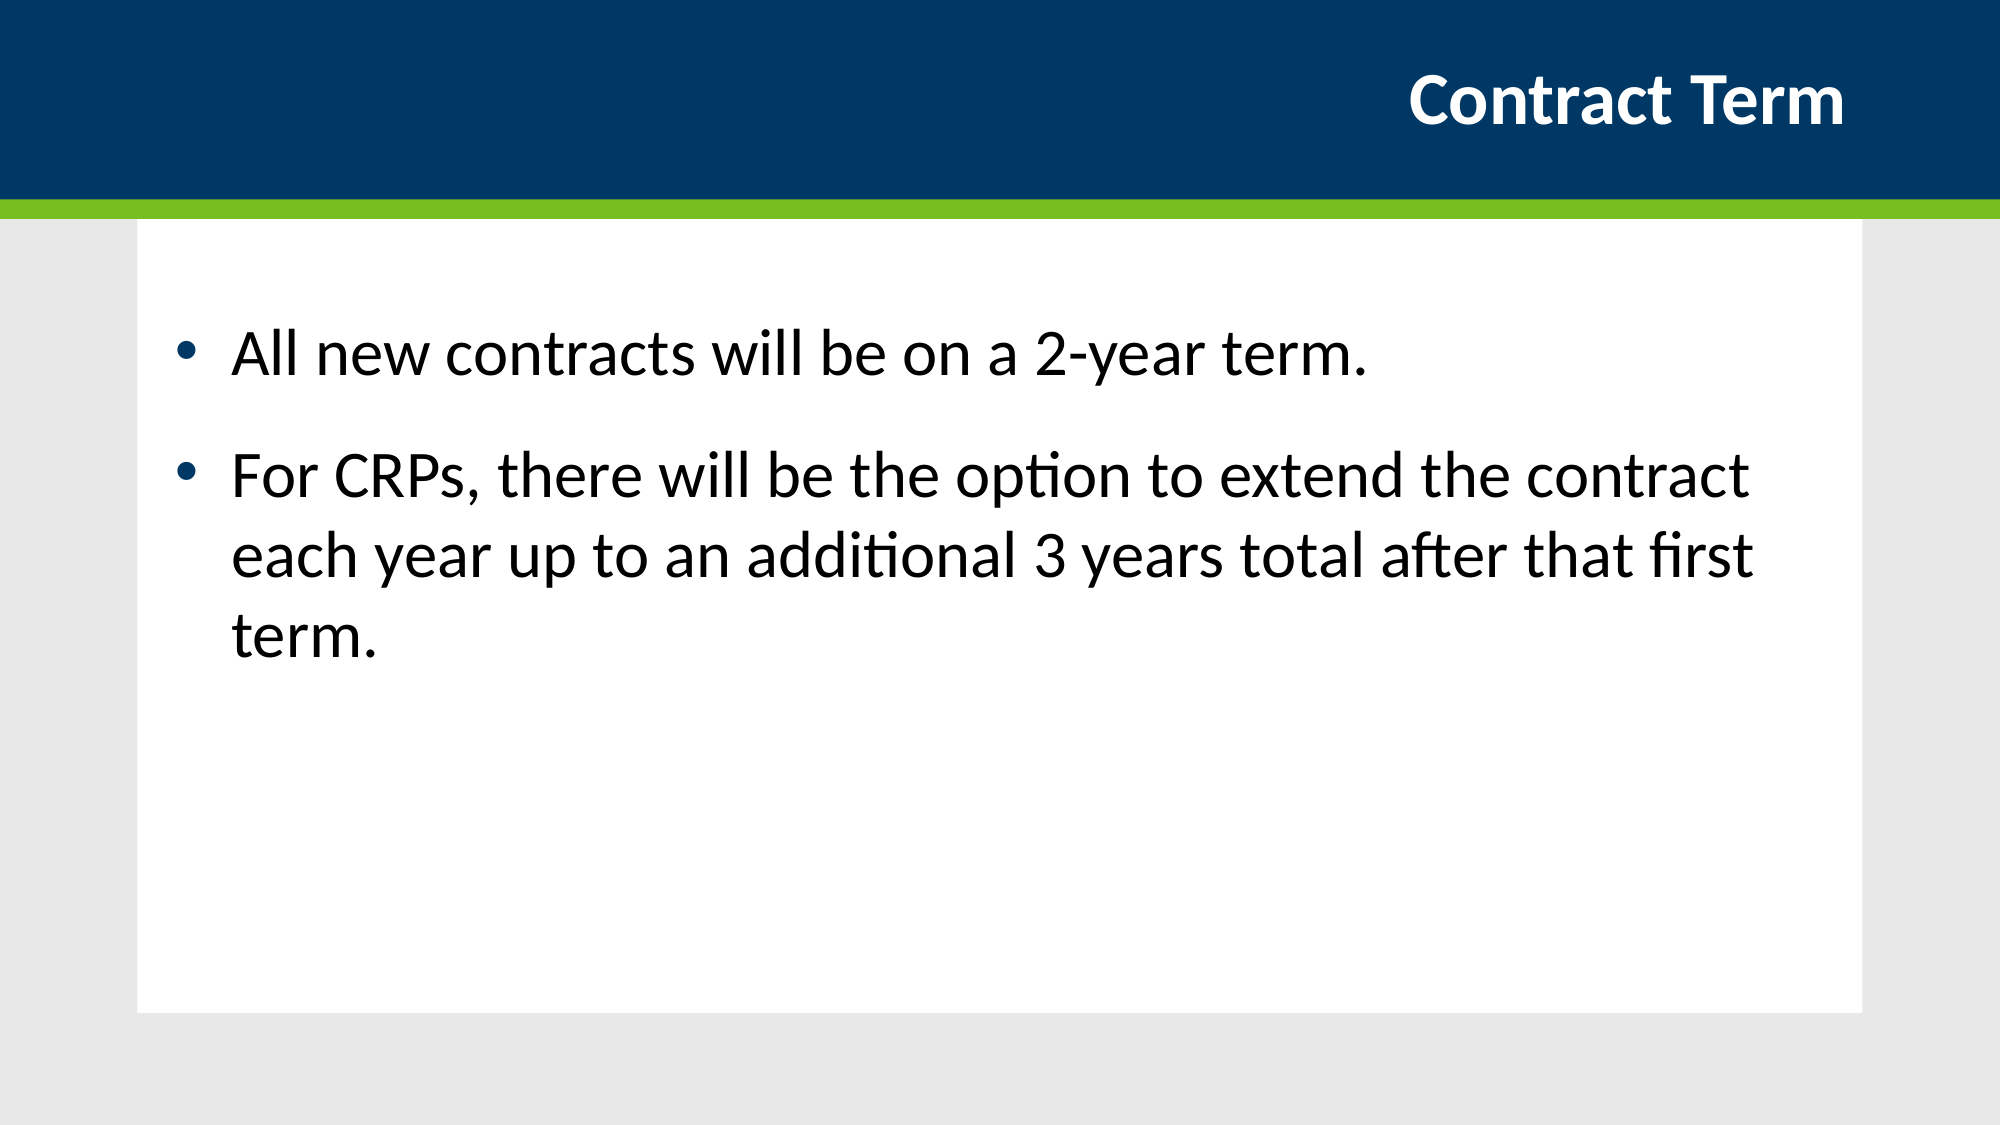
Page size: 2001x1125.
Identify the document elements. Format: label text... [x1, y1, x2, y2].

title Contract Term [137, 24, 1863, 175]
list All new contracts will be on a 2-year term. For CRPs, there will be the option to extend the contract each year up to an additional 3 years total after that first term. [137, 219, 1863, 1014]
